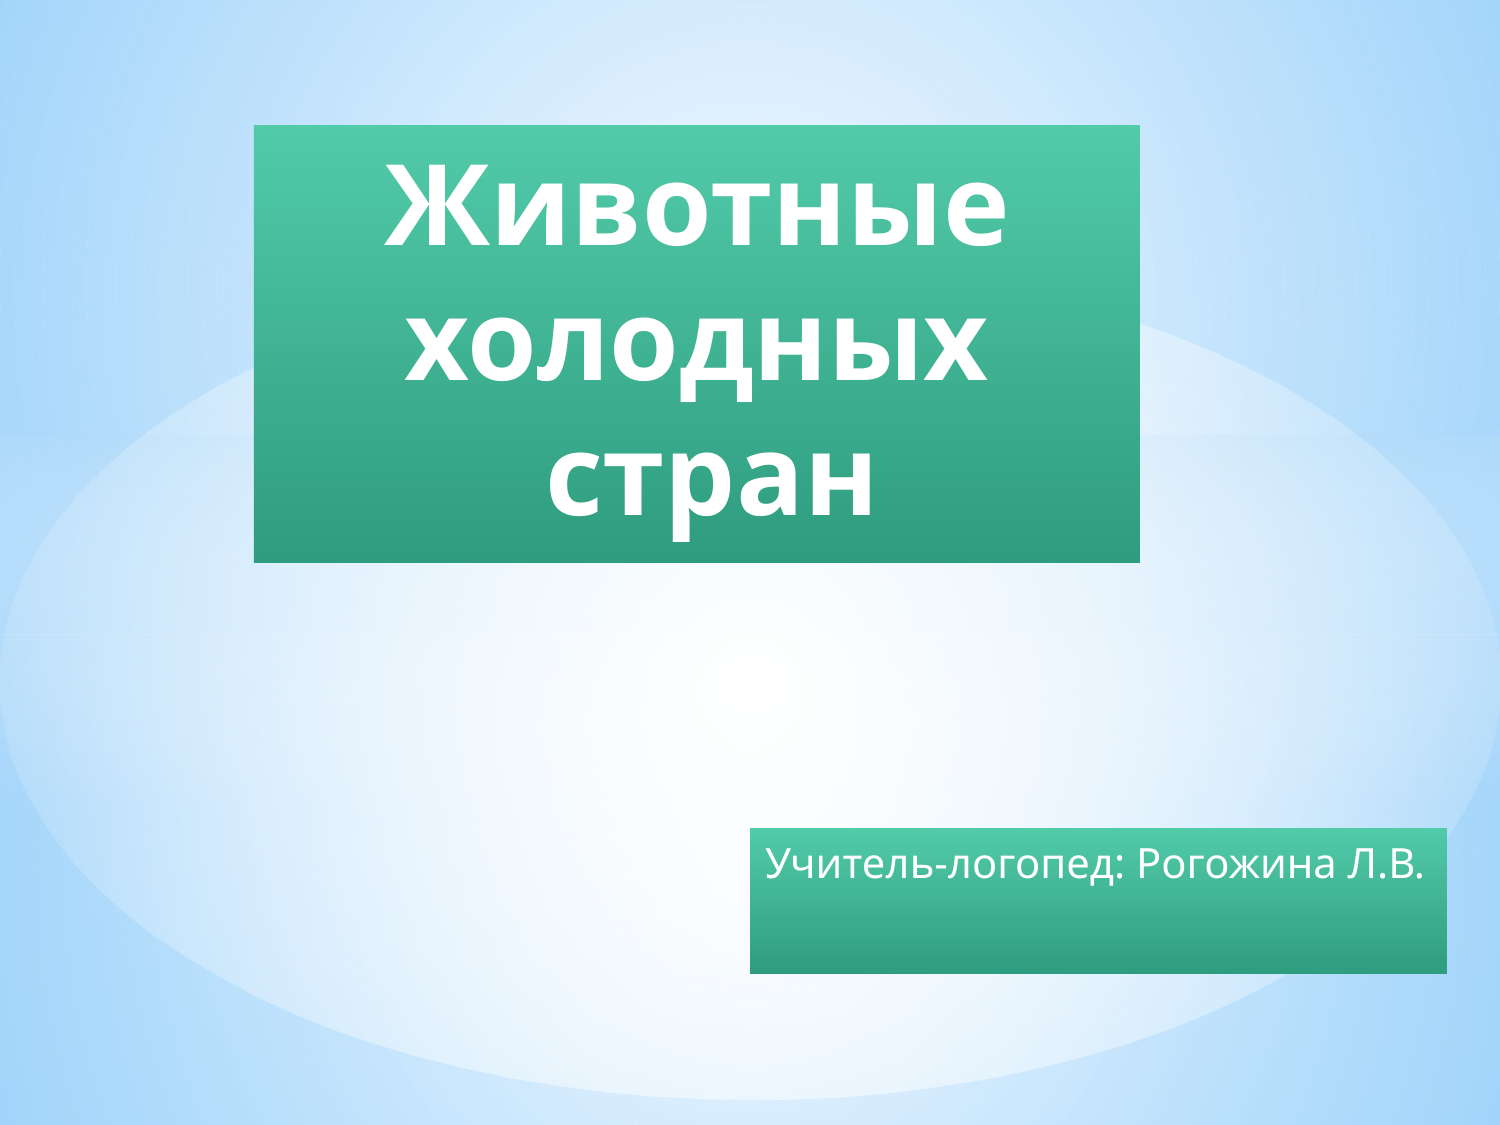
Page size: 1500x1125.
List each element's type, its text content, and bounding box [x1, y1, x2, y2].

title Животные холодных стран [253, 125, 1140, 563]
subtitle Учитель-логопед: Рогожина Л.В. [750, 828, 1447, 974]
